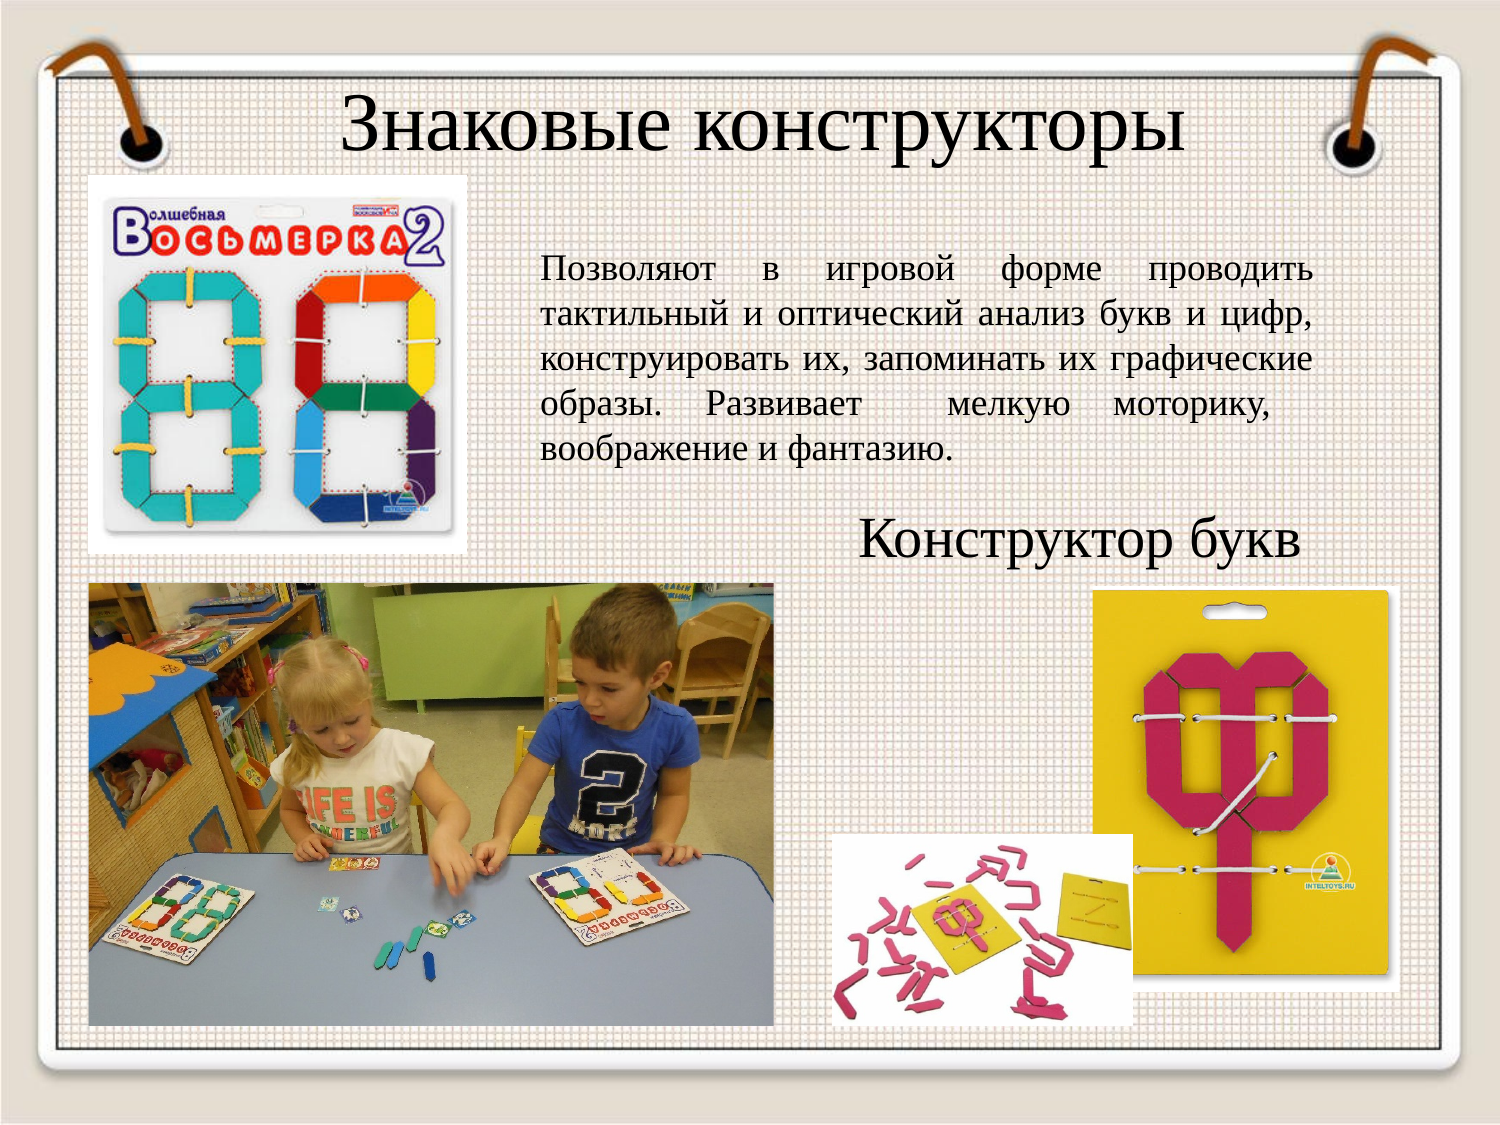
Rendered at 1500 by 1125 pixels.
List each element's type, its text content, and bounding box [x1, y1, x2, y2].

text_box Знаковые конструкторы [324, 59, 1294, 175]
picture [0, 0, 1500, 1125]
text_box Конструктор букв [843, 491, 1423, 577]
text_box Позволяют в игровой форме проводить тактильный и оптический анализ букв и цифр, конструировать их, запоминать их графические образы. Развивает мелкую моторику, воображение и фантазию. [525, 235, 1329, 476]
text_box [433, 547, 1184, 622]
